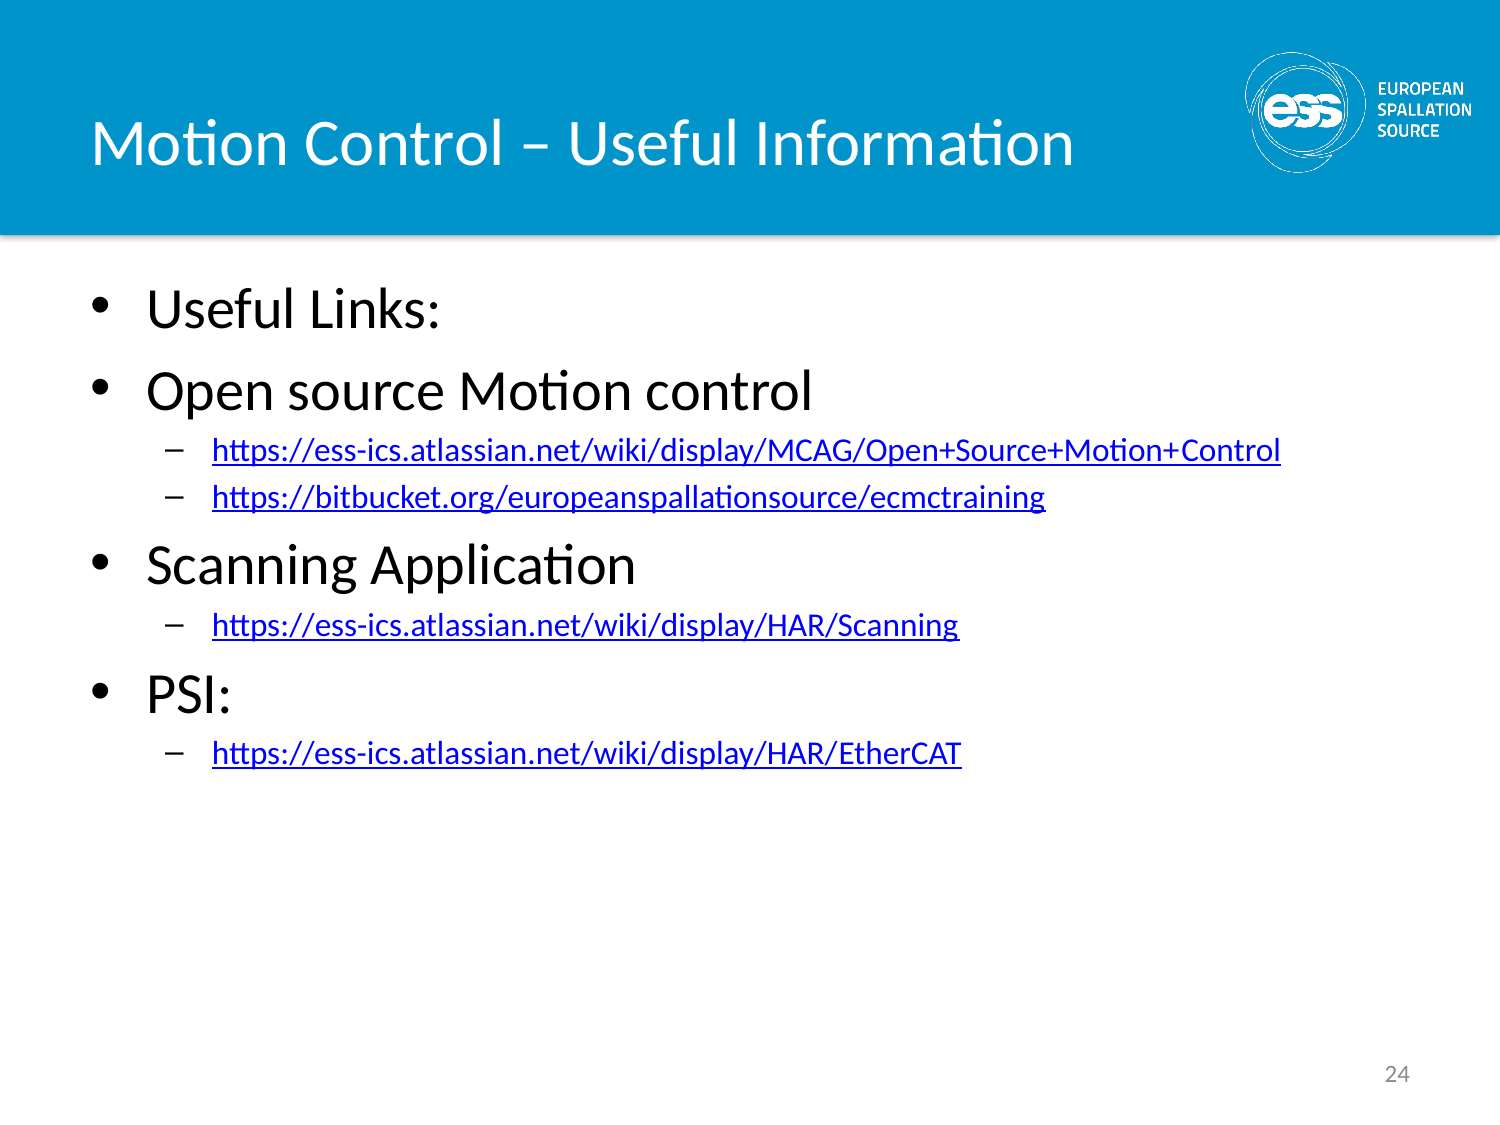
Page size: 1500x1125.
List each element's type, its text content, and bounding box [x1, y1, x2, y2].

picture [1432, 125, 1438, 136]
slide_number 24 [1074, 1042, 1425, 1103]
picture [1264, 94, 1342, 127]
picture [1400, 83, 1407, 94]
picture [1398, 109, 1406, 115]
picture [1423, 83, 1430, 94]
picture [1418, 104, 1423, 115]
list Useful Links: Open source Motion control https://ess-ics.atlassian.net/wiki/display/MCAG/Open+Source+Motion+Control https://bitbucket.org/europeanspallationsource/ecmctraining Scanning Application https://ess-ics.atlassian.net/wiki/display/HAR/Scanning PSI: https://ess-ics.atlassian.net/wiki/display/HAR/EtherCAT [75, 262, 1425, 1005]
picture [1422, 125, 1428, 134]
picture [1379, 83, 1385, 94]
title Motion Control – Useful Information [75, 45, 1247, 233]
picture [1389, 104, 1393, 115]
picture [1409, 104, 1415, 115]
picture [1454, 83, 1458, 94]
picture [1436, 104, 1444, 115]
picture [1443, 86, 1450, 93]
